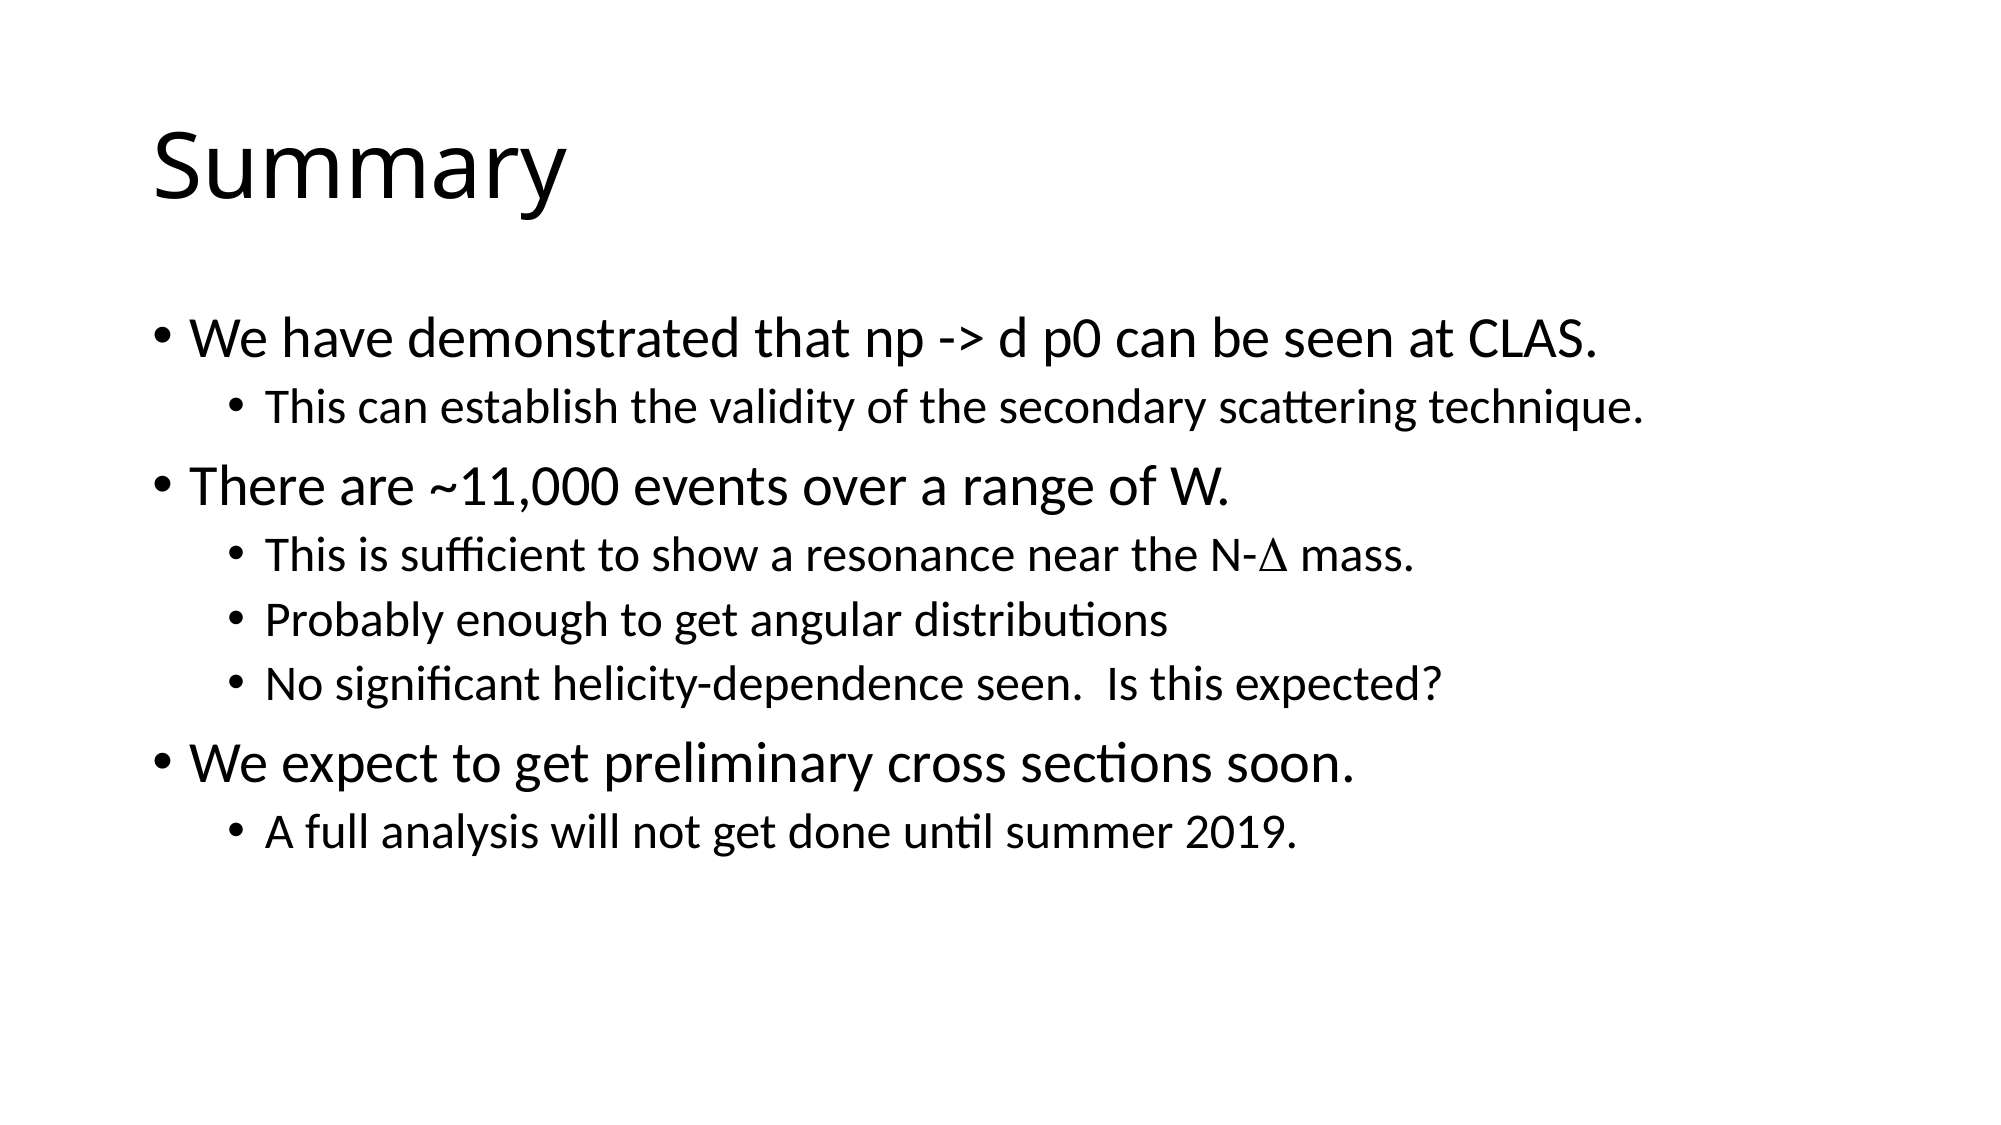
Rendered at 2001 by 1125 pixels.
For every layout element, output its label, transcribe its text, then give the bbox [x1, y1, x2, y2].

list We have demonstrated that np -> d p0 can be seen at CLAS. This can establish the validity of the secondary scattering technique. There are ~11,000 events over a range of W. This is sufficient to show a resonance near the N-D mass. Probably enough to get angular distributions No significant helicity-dependence seen. Is this expected? We expect to get preliminary cross sections soon. A full analysis will not get done until summer 2019. [137, 299, 1863, 1014]
title Summary [137, 59, 1863, 278]
